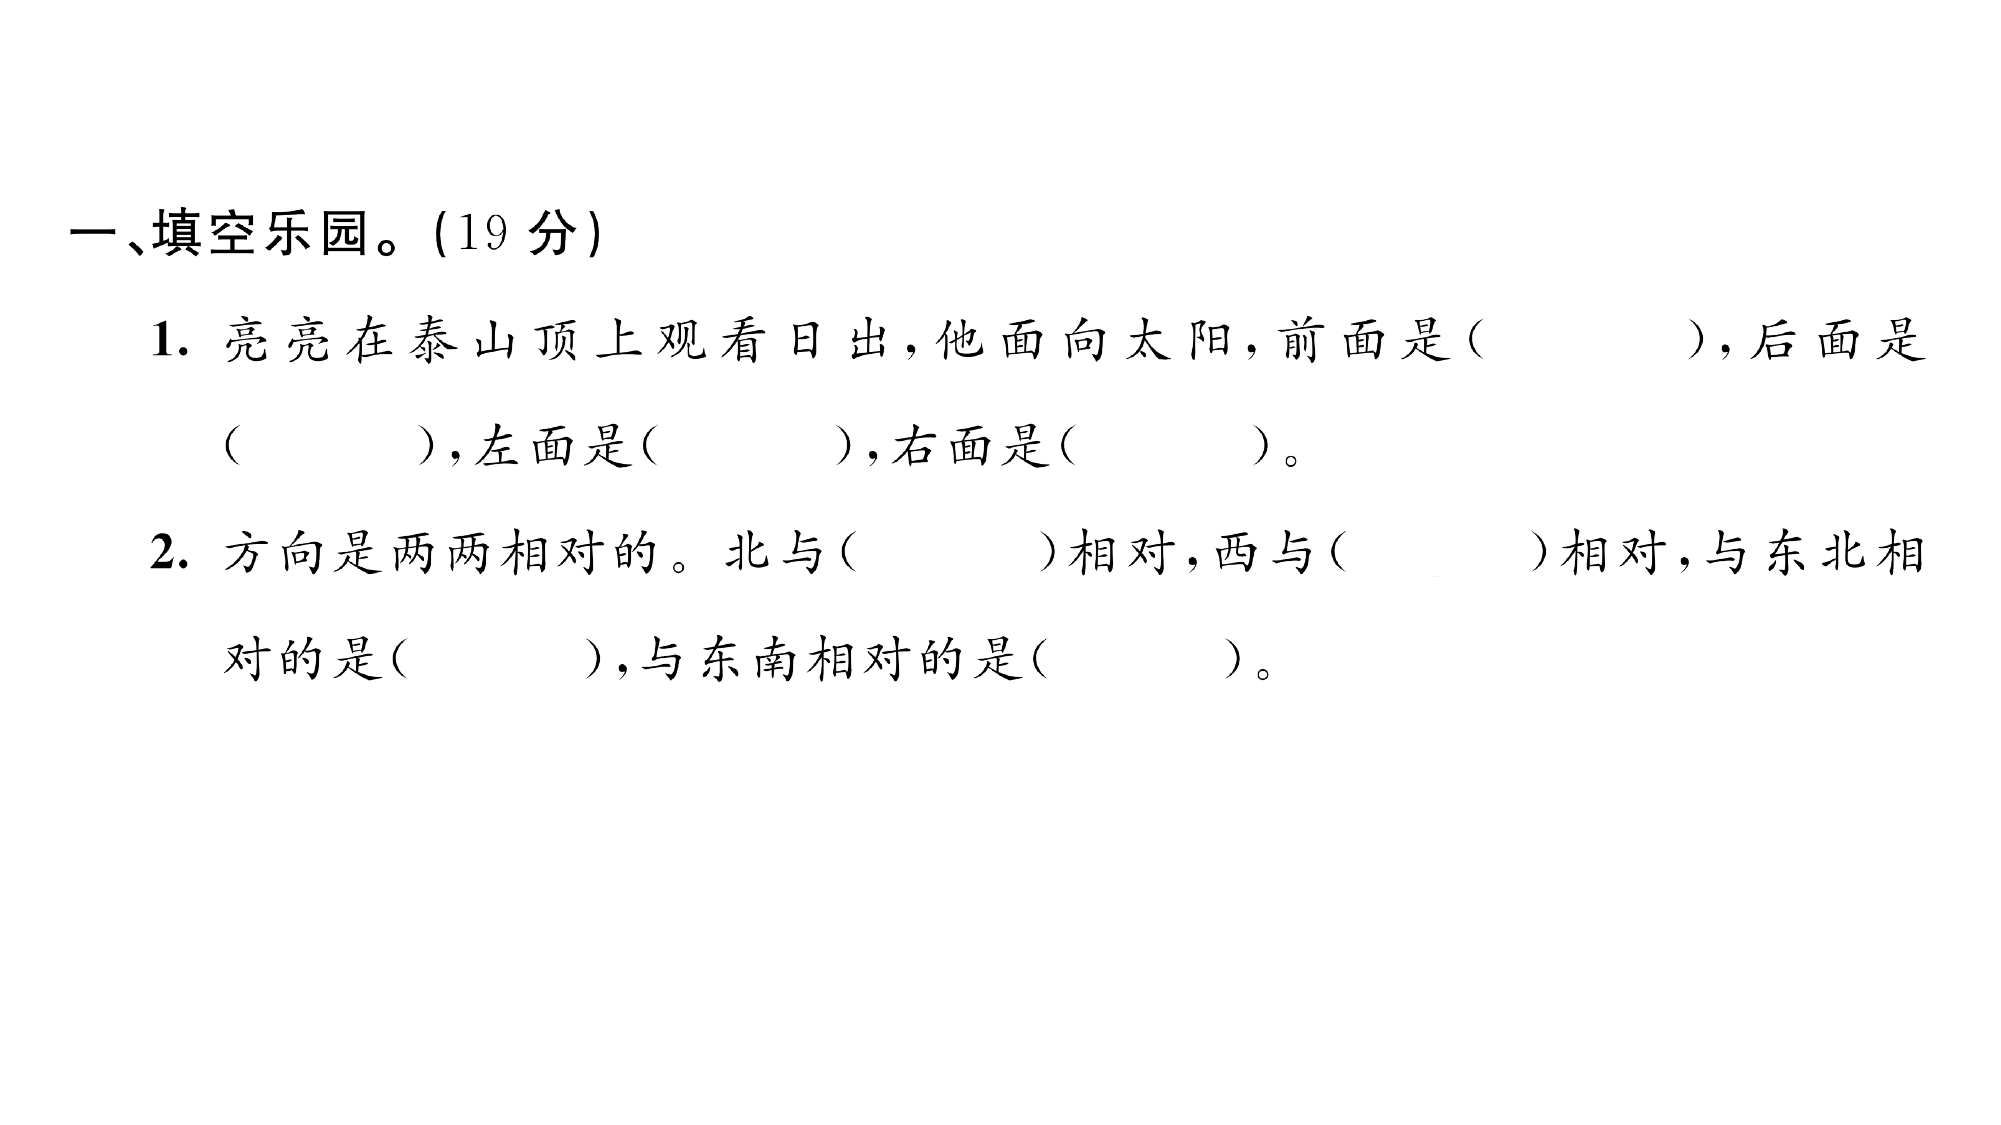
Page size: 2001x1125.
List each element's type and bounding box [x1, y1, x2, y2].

picture [66, 184, 1957, 712]
